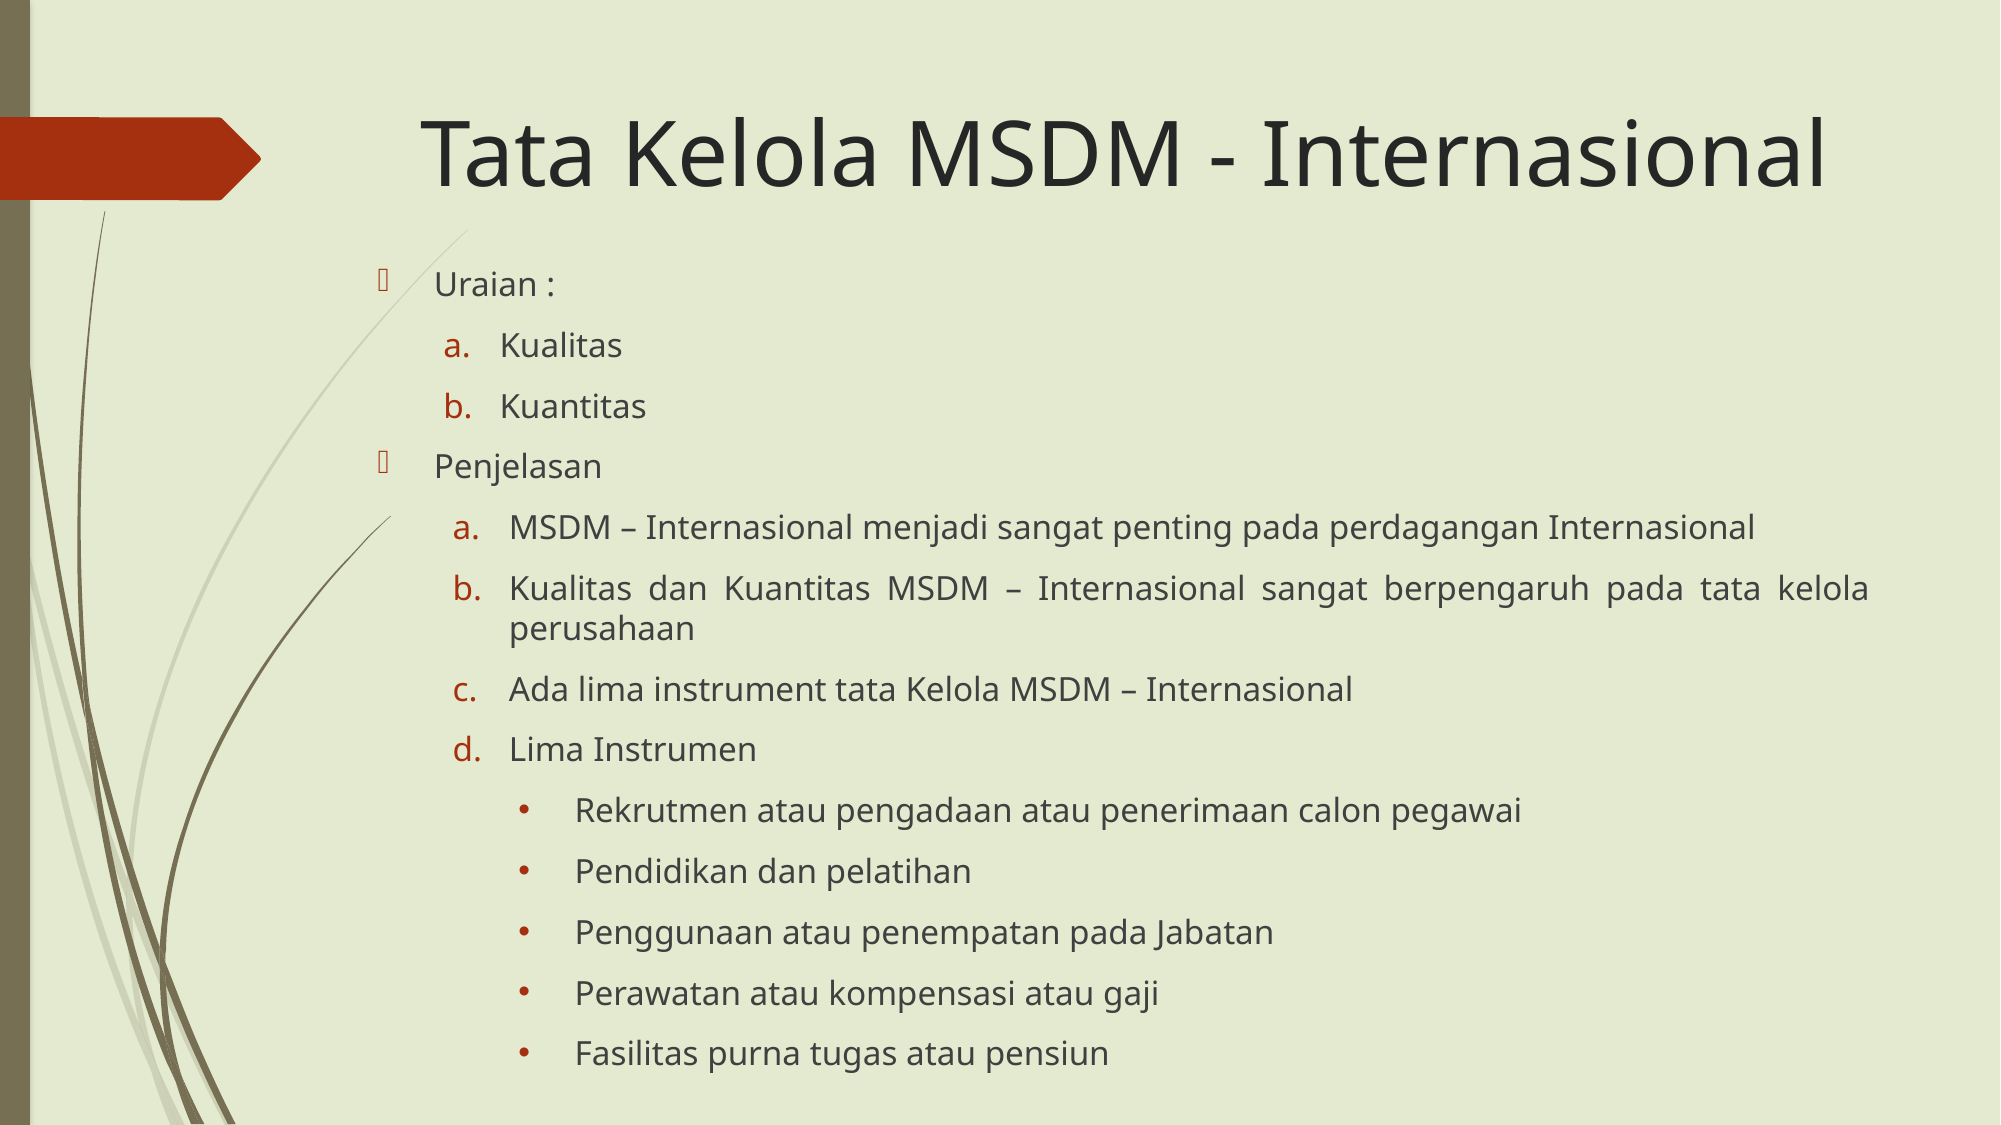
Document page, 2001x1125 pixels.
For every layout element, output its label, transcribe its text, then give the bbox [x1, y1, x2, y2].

title Tata Kelola MSDM - Internasional [394, 88, 1856, 219]
list Uraian : Kualitas Kuantitas Penjelasan MSDM – Internasional menjadi sangat penting pada perdagangan Internasional Kualitas dan Kuantitas MSDM – Internasional sangat berpengaruh pada tata kelola perusahaan Ada lima instrument tata Kelola MSDM – Internasional Lima Instrumen Rekrutmen atau pengadaan atau penerimaan calon pegawai Pendidikan dan pelatihan Penggunaan atau penempatan pada Jabatan Perawatan atau kompensasi atau gaji Fasilitas purna tugas atau pensiun [362, 255, 1888, 1071]
